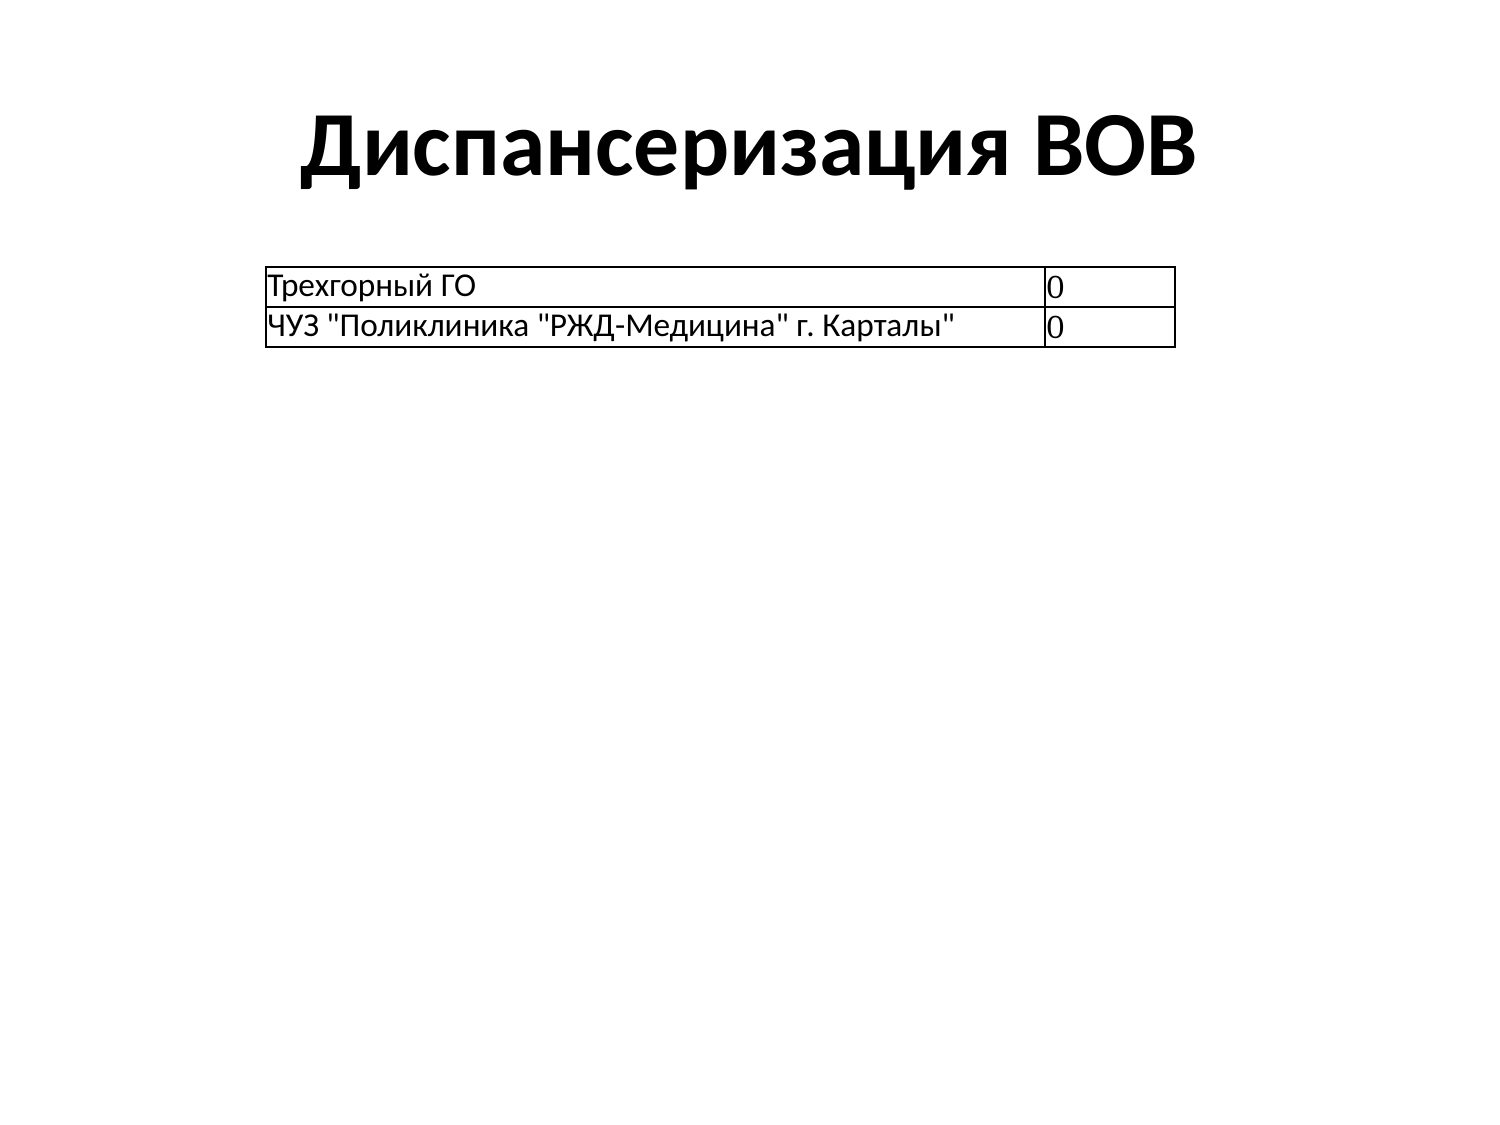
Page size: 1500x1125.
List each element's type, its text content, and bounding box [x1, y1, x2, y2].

table_header 0 [1046, 268, 1174, 306]
table_cell 0 [1046, 308, 1174, 346]
title Диспансеризация ВОВ [75, 45, 1425, 233]
table_header Трехгорный ГО [267, 268, 1044, 306]
table_cell ЧУЗ "Поликлиника "РЖД-Медицина" г. Карталы" [267, 308, 1044, 346]
